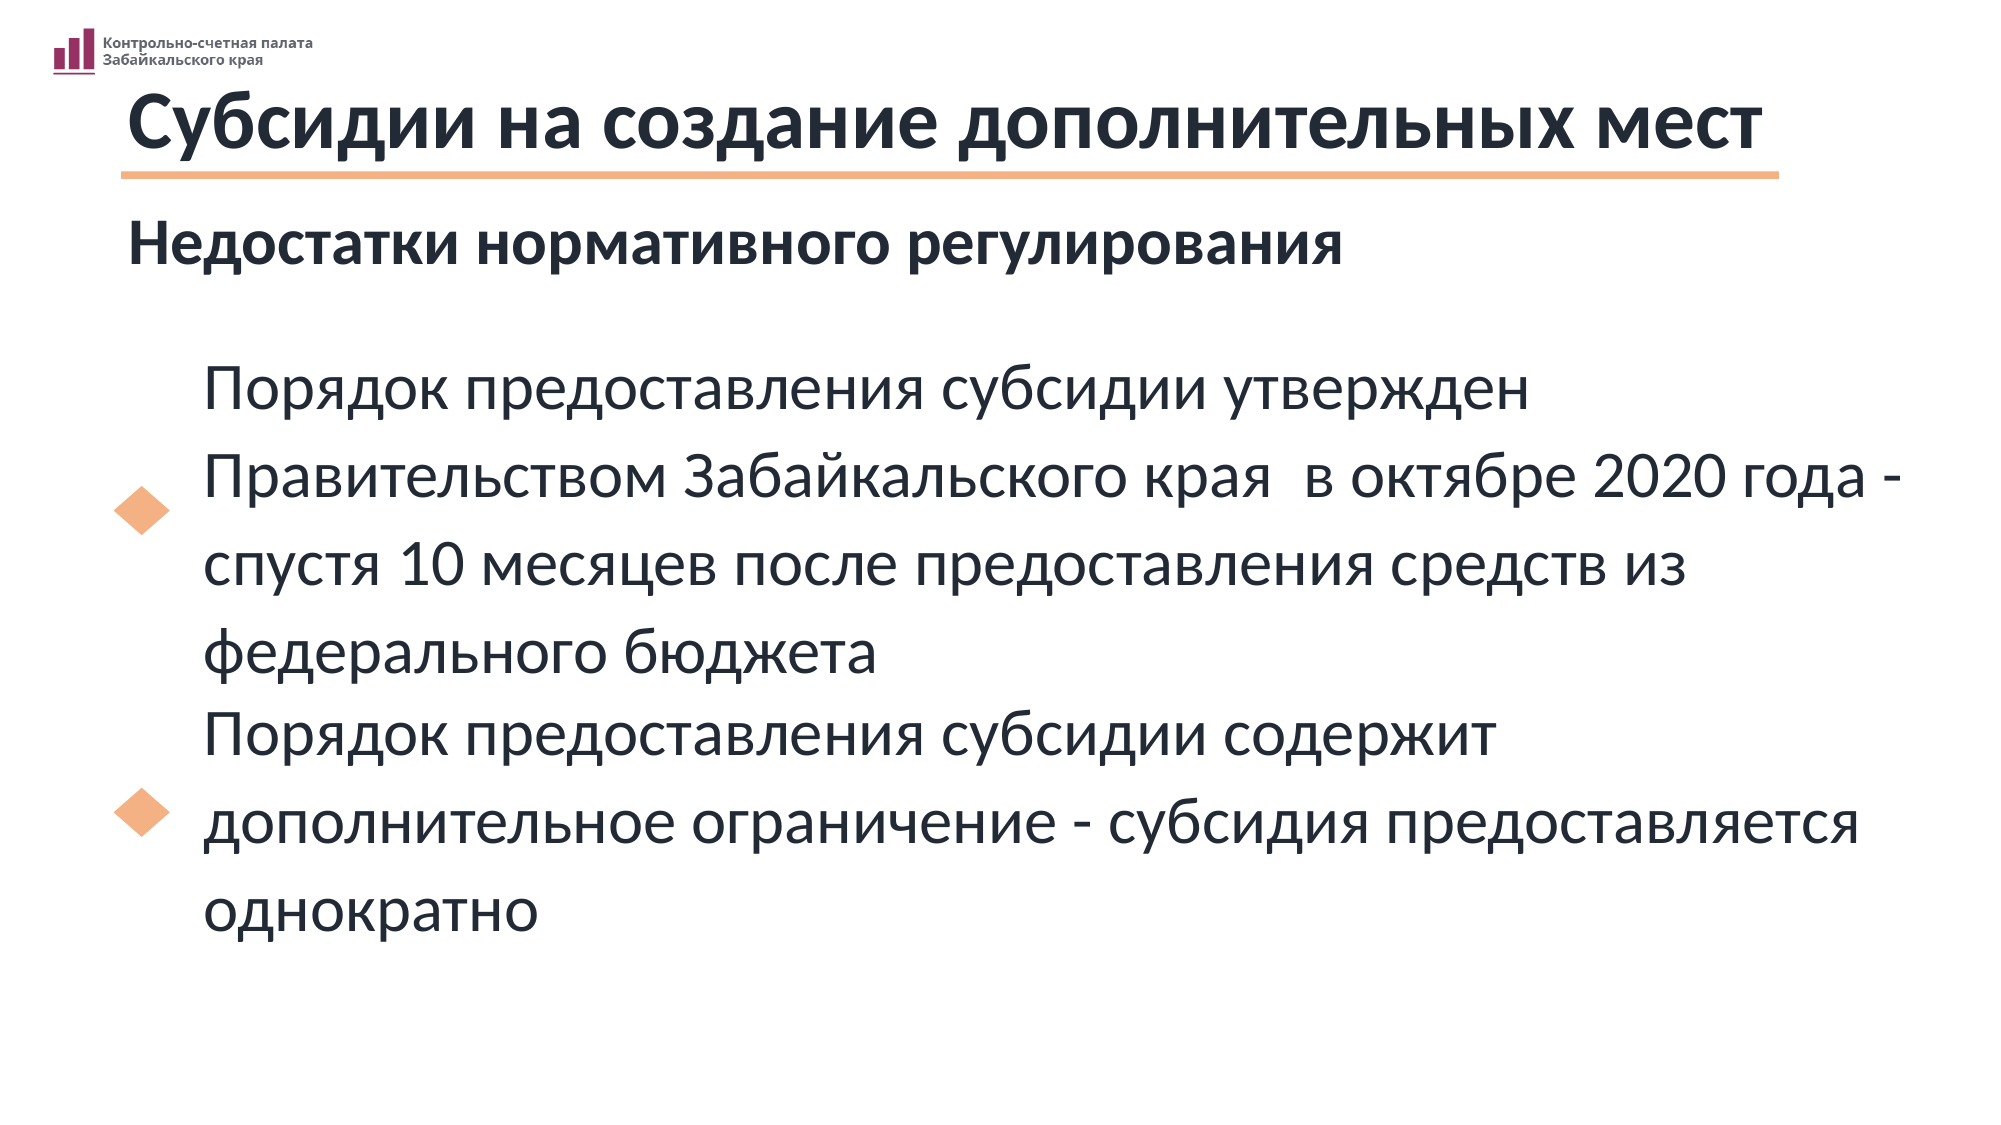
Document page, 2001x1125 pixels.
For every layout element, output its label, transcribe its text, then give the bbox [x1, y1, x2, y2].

text_box Порядок предоставления субсидии утвержден Правительством Забайкальского края в октябре 2020 года - спустя 10 месяцев после предоставления средств из федерального бюджета [188, 429, 2000, 592]
text_box [112, 484, 172, 537]
text_box Порядок предоставления субсидии содержит дополнительное ограничение - субсидия предоставляется однократно [188, 731, 2000, 894]
text_box Субсидии на создание дополнительных мест [113, 60, 1884, 184]
text_box [112, 786, 172, 839]
text_box [120, 170, 1780, 180]
text_box Недостатки нормативного регулирования [113, 195, 1439, 290]
picture [46, 25, 343, 78]
